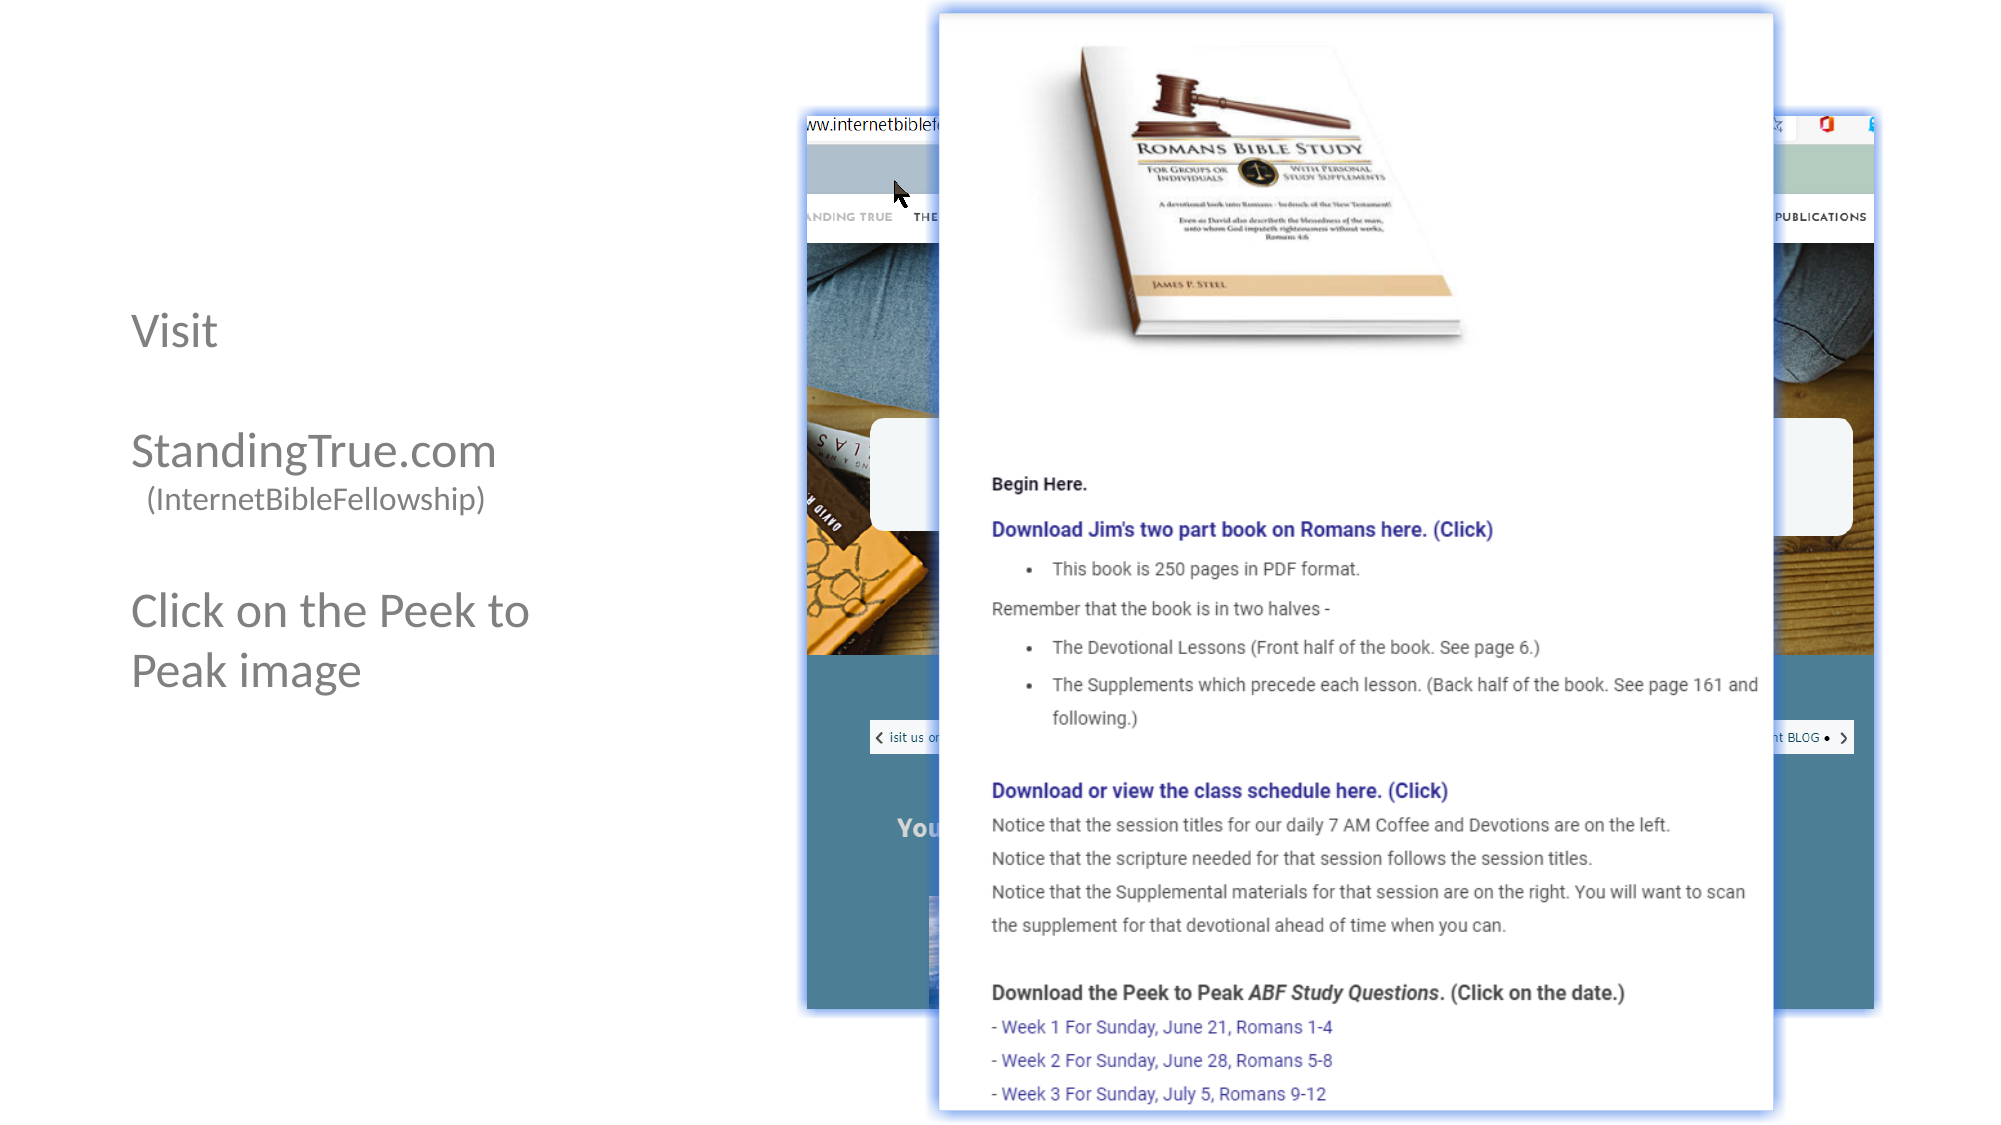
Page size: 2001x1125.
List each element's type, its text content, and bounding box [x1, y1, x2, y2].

text_box Visit StandingTrue.com (InternetBibleFellowship) Click on the Peek to Peak image [116, 289, 608, 705]
picture [796, 0, 1884, 1125]
